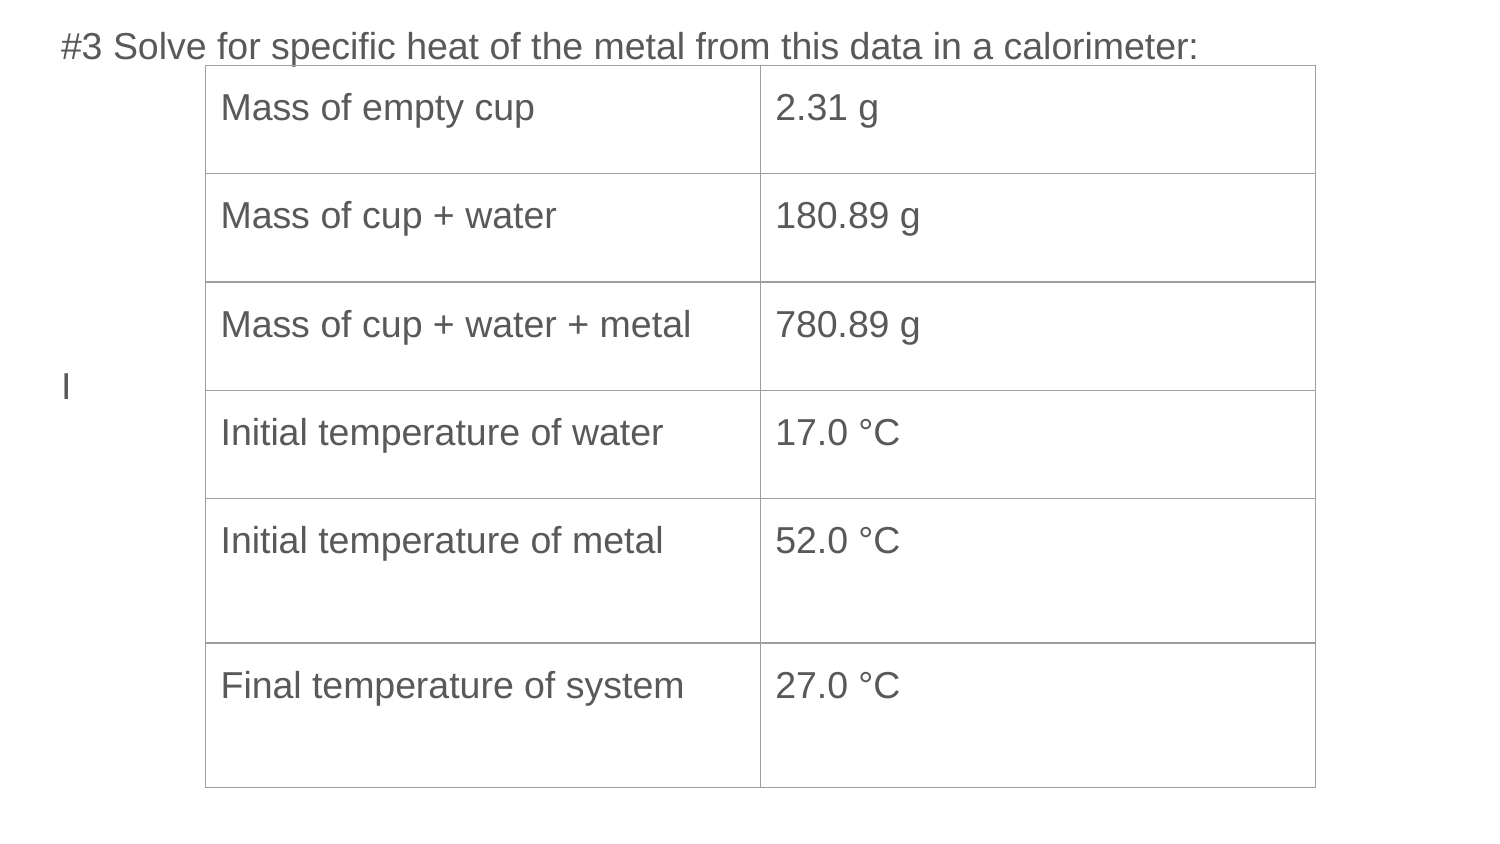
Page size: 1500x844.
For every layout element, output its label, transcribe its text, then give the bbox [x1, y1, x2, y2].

table_cell 17.0 °C [761, 391, 1315, 498]
table_cell 52.0 °C [761, 499, 1315, 642]
table_cell Mass of cup + water + metal [206, 283, 760, 390]
table_header 2.31 g [761, 66, 1315, 173]
table_cell 780.89 g [761, 283, 1315, 390]
table_cell Initial temperature of metal [206, 499, 760, 642]
table_header Mass of empty cup [206, 66, 760, 173]
list #3 Solve for specific heat of the metal from this data in a calorimeter: I [46, 0, 1454, 798]
table_cell 180.89 g [761, 174, 1315, 281]
table_cell Initial temperature of water [206, 391, 760, 498]
table_cell 27.0 °C [761, 644, 1315, 787]
table_cell Mass of cup + water [206, 174, 760, 281]
table_cell Final temperature of system [206, 644, 760, 787]
